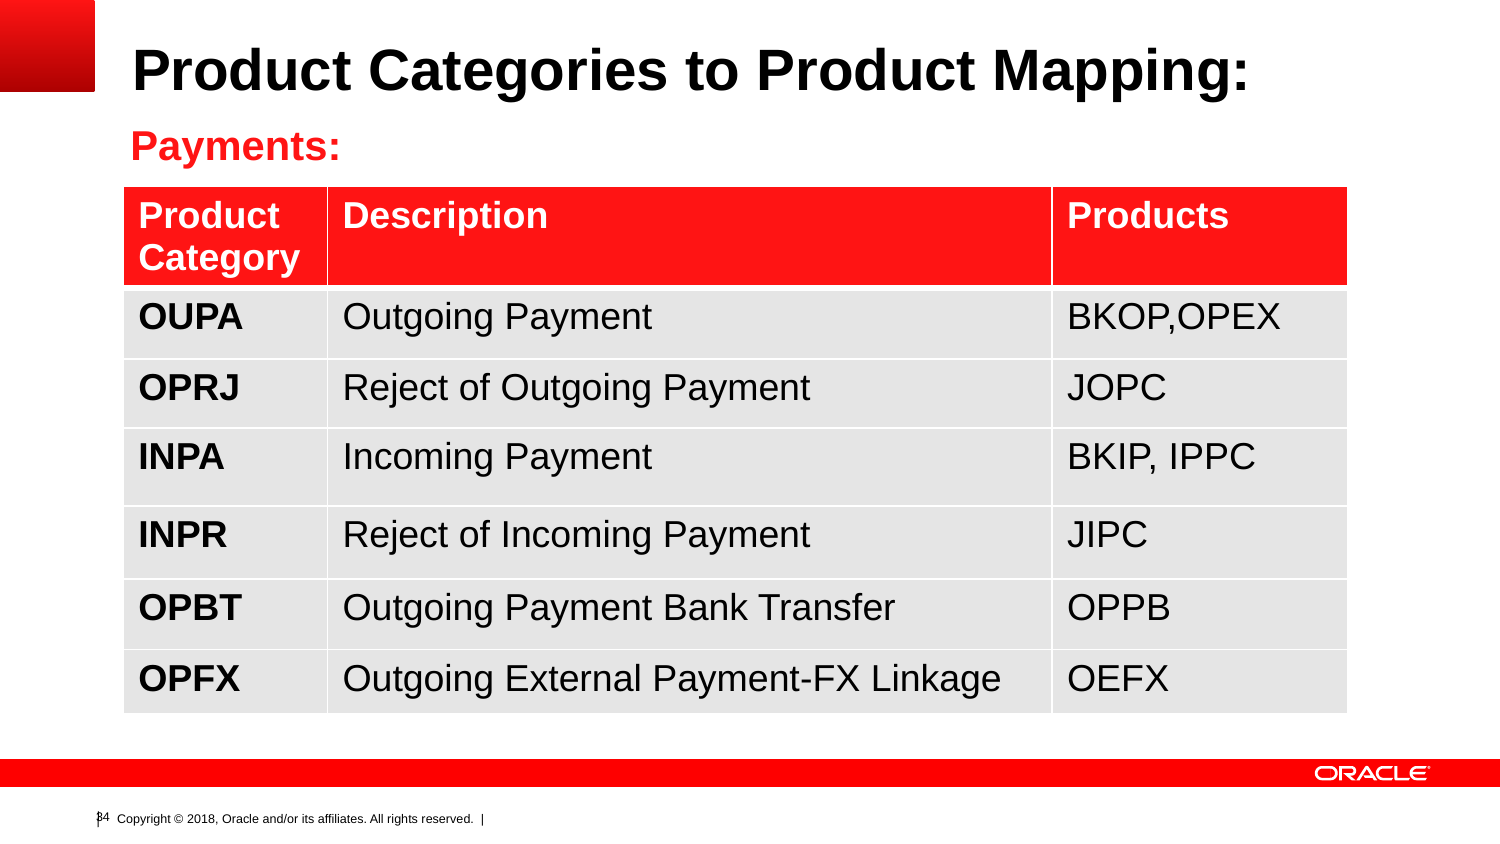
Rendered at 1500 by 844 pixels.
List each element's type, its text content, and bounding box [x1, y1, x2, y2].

table_cell JIPC [1053, 507, 1347, 578]
table_cell OPFX [124, 650, 327, 713]
table_cell Outgoing External Payment-FX Linkage [328, 650, 1051, 713]
table_cell OPPB [1053, 580, 1347, 649]
table_cell Incoming Payment [328, 429, 1051, 505]
table_cell BKOP,OPEX [1053, 291, 1347, 358]
table_header Description [328, 187, 1051, 285]
table_cell Reject of Outgoing Payment [328, 360, 1051, 427]
table_cell JOPC [1053, 360, 1347, 427]
table_header Products [1053, 187, 1347, 285]
table_cell OEFX [1053, 650, 1347, 713]
table_cell Outgoing Payment [328, 291, 1051, 358]
table_cell OUPA [124, 291, 327, 358]
table_cell Reject of Incoming Payment [328, 507, 1051, 578]
picture [0, 759, 1500, 787]
table_cell OPRJ [124, 360, 327, 427]
list Payments: [130, 118, 1481, 169]
table_cell INPA [124, 429, 327, 505]
table_cell OPBT [124, 580, 327, 649]
table_cell INPR [124, 507, 327, 578]
title Product Categories to Product Mapping: [132, 40, 1482, 113]
table_header Product Category [124, 187, 327, 285]
table_cell Outgoing Payment Bank Transfer [328, 580, 1051, 649]
table_cell BKIP, IPPC [1053, 429, 1347, 505]
